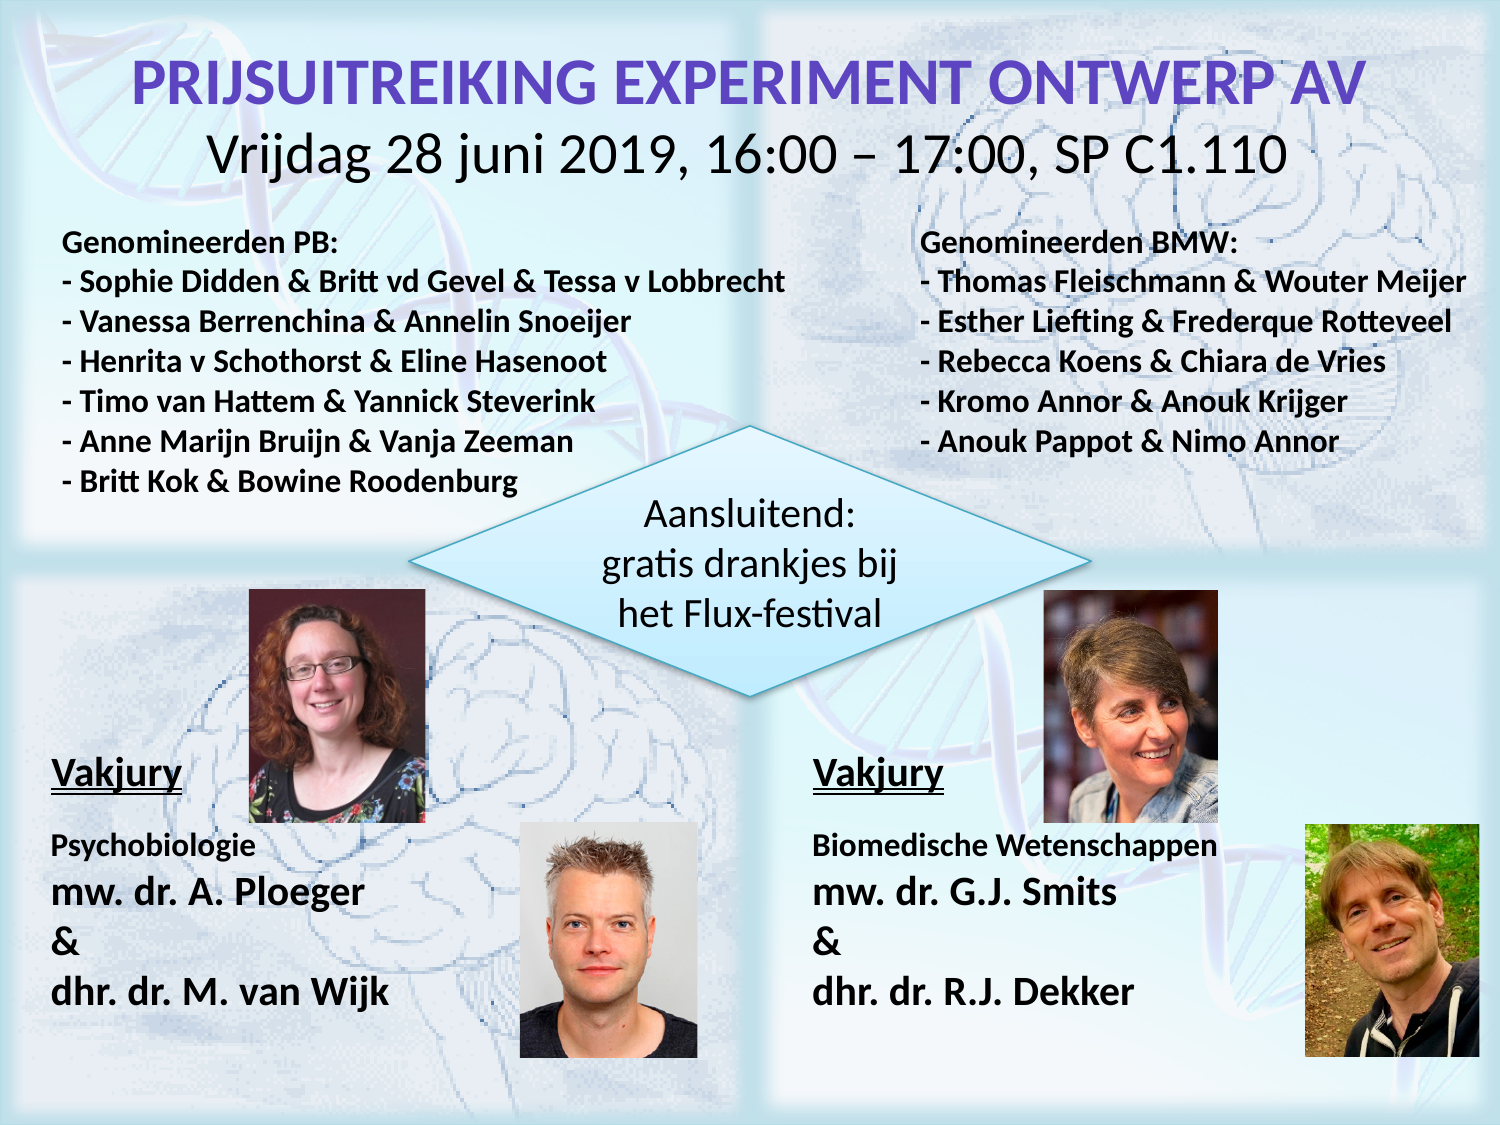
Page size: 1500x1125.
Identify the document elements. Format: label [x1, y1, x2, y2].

text_box [35, 736, 1329, 1024]
picture [0, 0, 1500, 1125]
